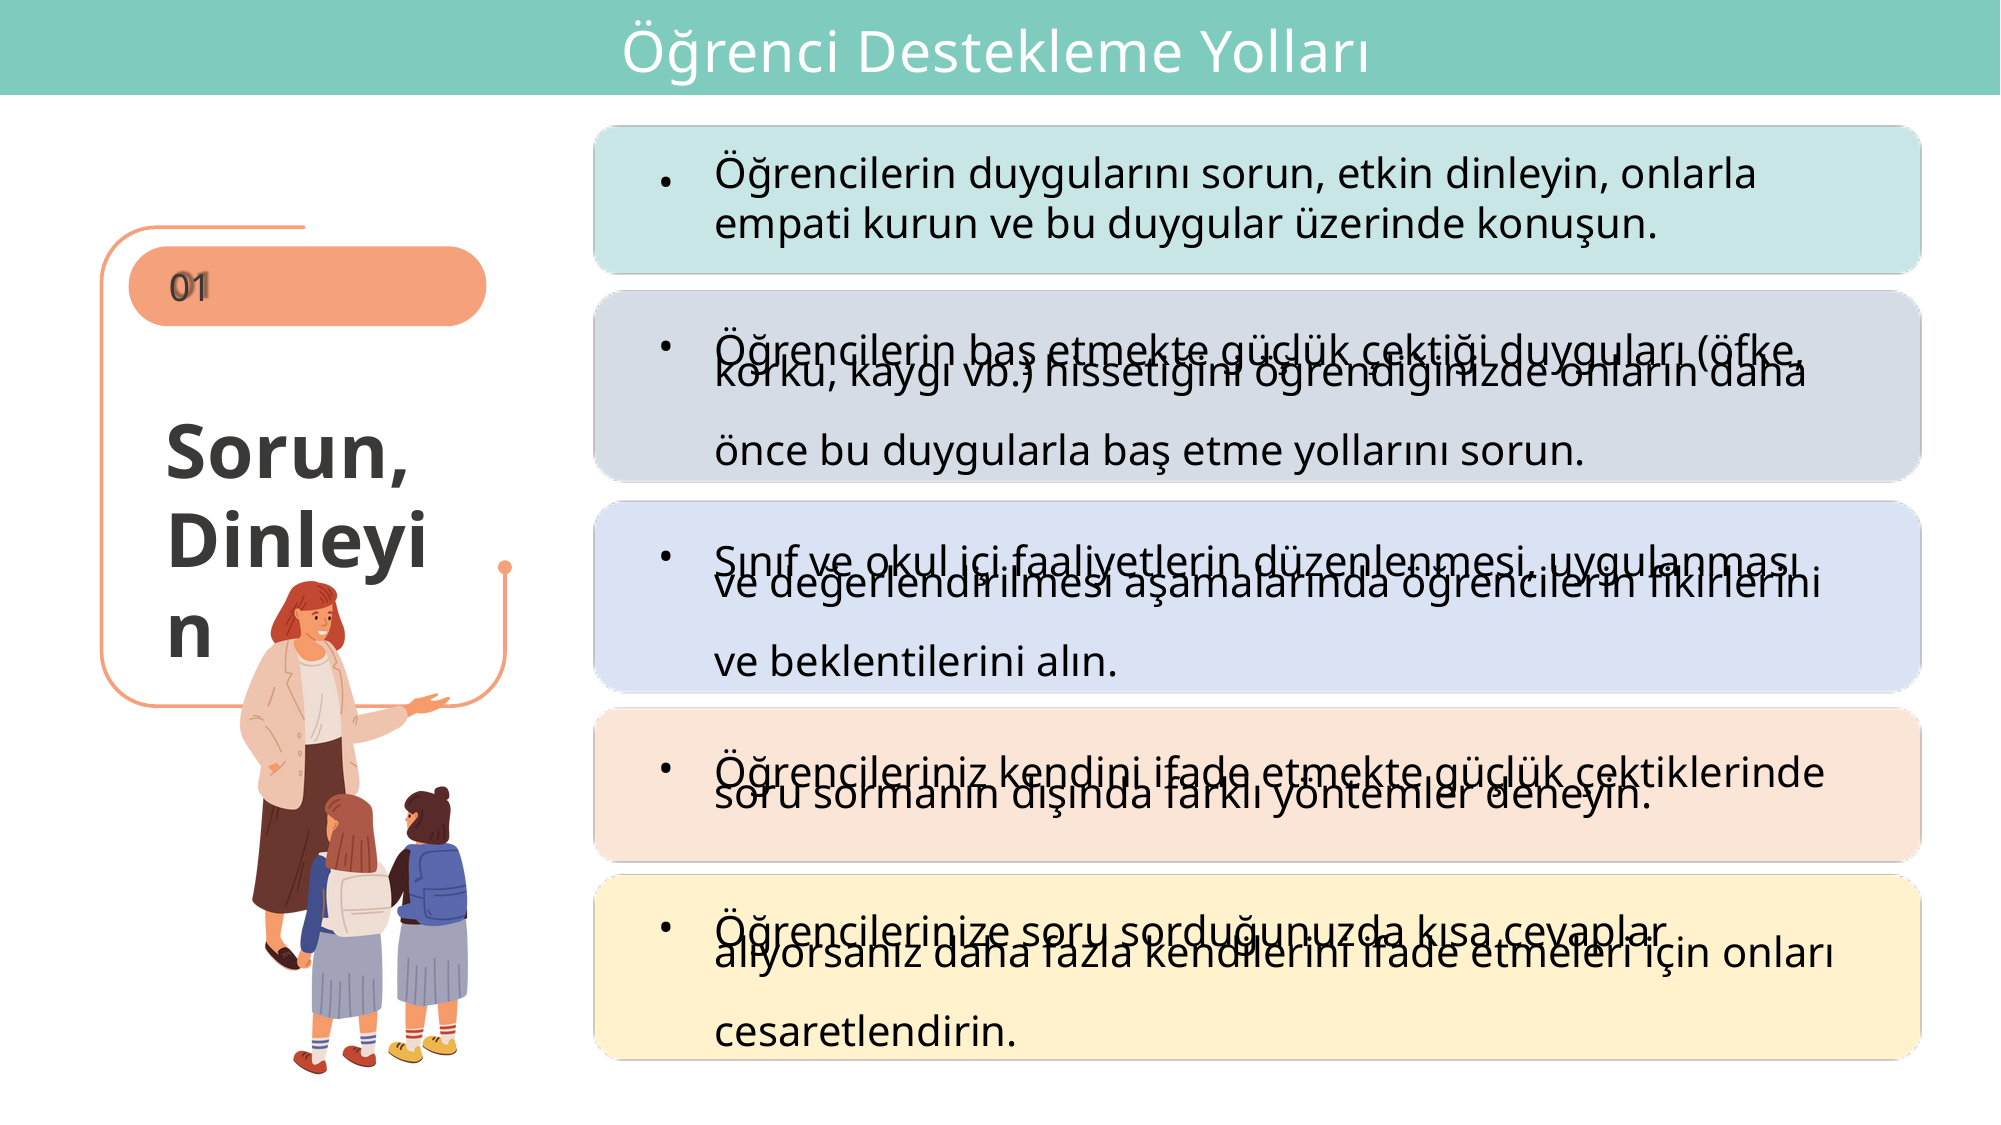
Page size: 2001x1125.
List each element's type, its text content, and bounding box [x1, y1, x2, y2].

text_box Öğrencilerinize soru sorduğunuzda kısa cevaplar alıyorsanız daha fazla kendilerini ifade etmeleri için onları cesaretlendirin. [714, 850, 1927, 1055]
text_box [176, 531, 574, 1125]
text_box • [658, 310, 674, 370]
text_box Öğrencilerin duygularını sorun, etkin dinleyin, onlarla empati kurun ve bu duygular üzerinde konuşun. [714, 147, 1835, 248]
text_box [0, 0, 2000, 95]
text_box • [658, 733, 674, 792]
text_box • [658, 521, 674, 581]
text_box [584, 116, 1932, 1071]
text_box Öğrencilerin baş etmekte güçlük çektiği duyguları (öfke, korku, kaygı vb.) hissetiğini öğrendiğinizde onların daha önce bu duygularla baş etme yollarını sorun. [714, 269, 1908, 474]
text_box Öğrencileriniz kendini ifade etmekte güçlük çektiklerinde soru sormanın dışında farklı yöntemler deneyin. [714, 692, 1924, 818]
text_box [88, 214, 523, 719]
text_box • [658, 892, 674, 951]
text_box • [658, 147, 674, 207]
text_box Sınıf ve okul içi faaliyetlerin düzenlenmesi, uygulanması ve değerlendirilmesi aşamalarında öğrencilerin fikirlerini ve beklentilerini alın. [714, 480, 1902, 685]
